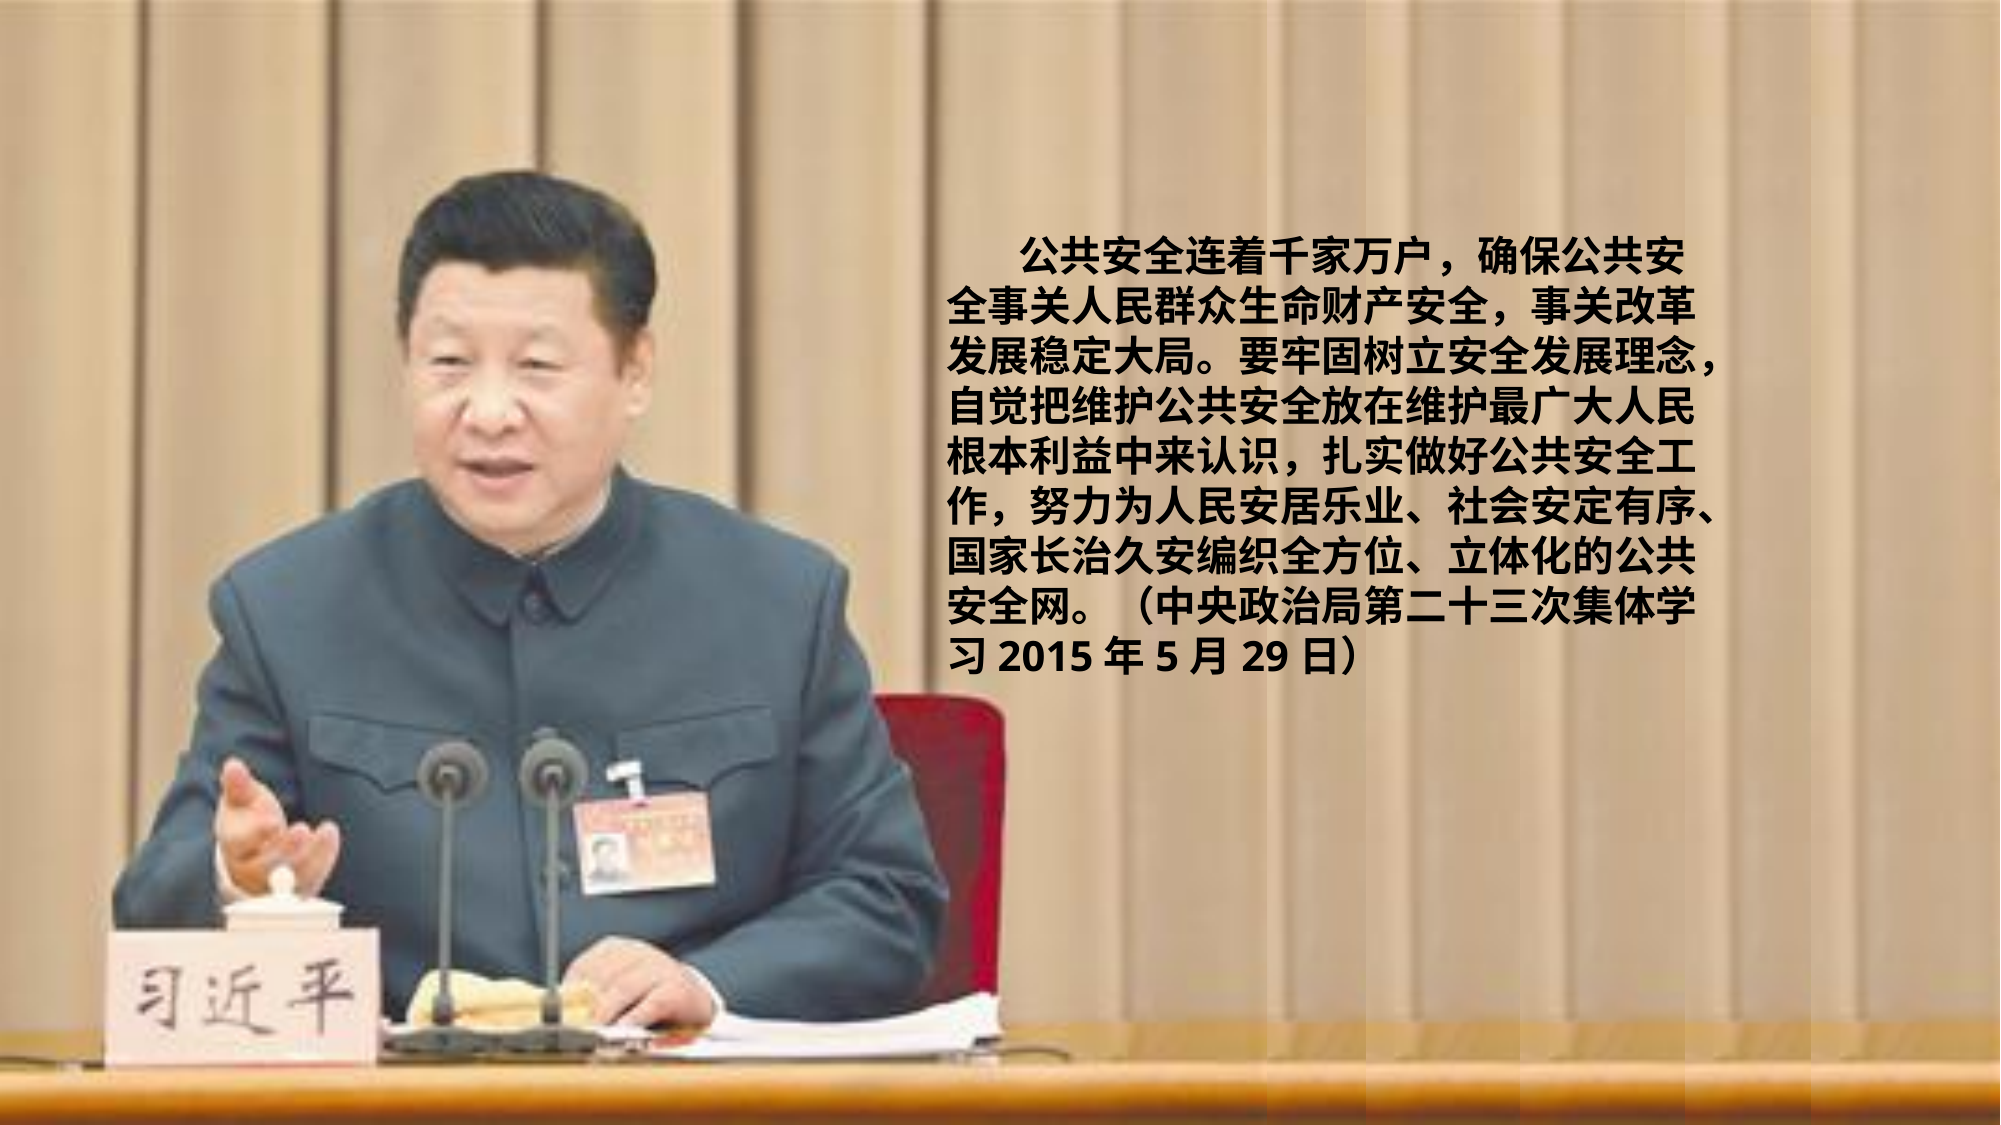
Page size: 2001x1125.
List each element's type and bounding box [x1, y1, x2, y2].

text_box [0, 0, 2000, 1125]
